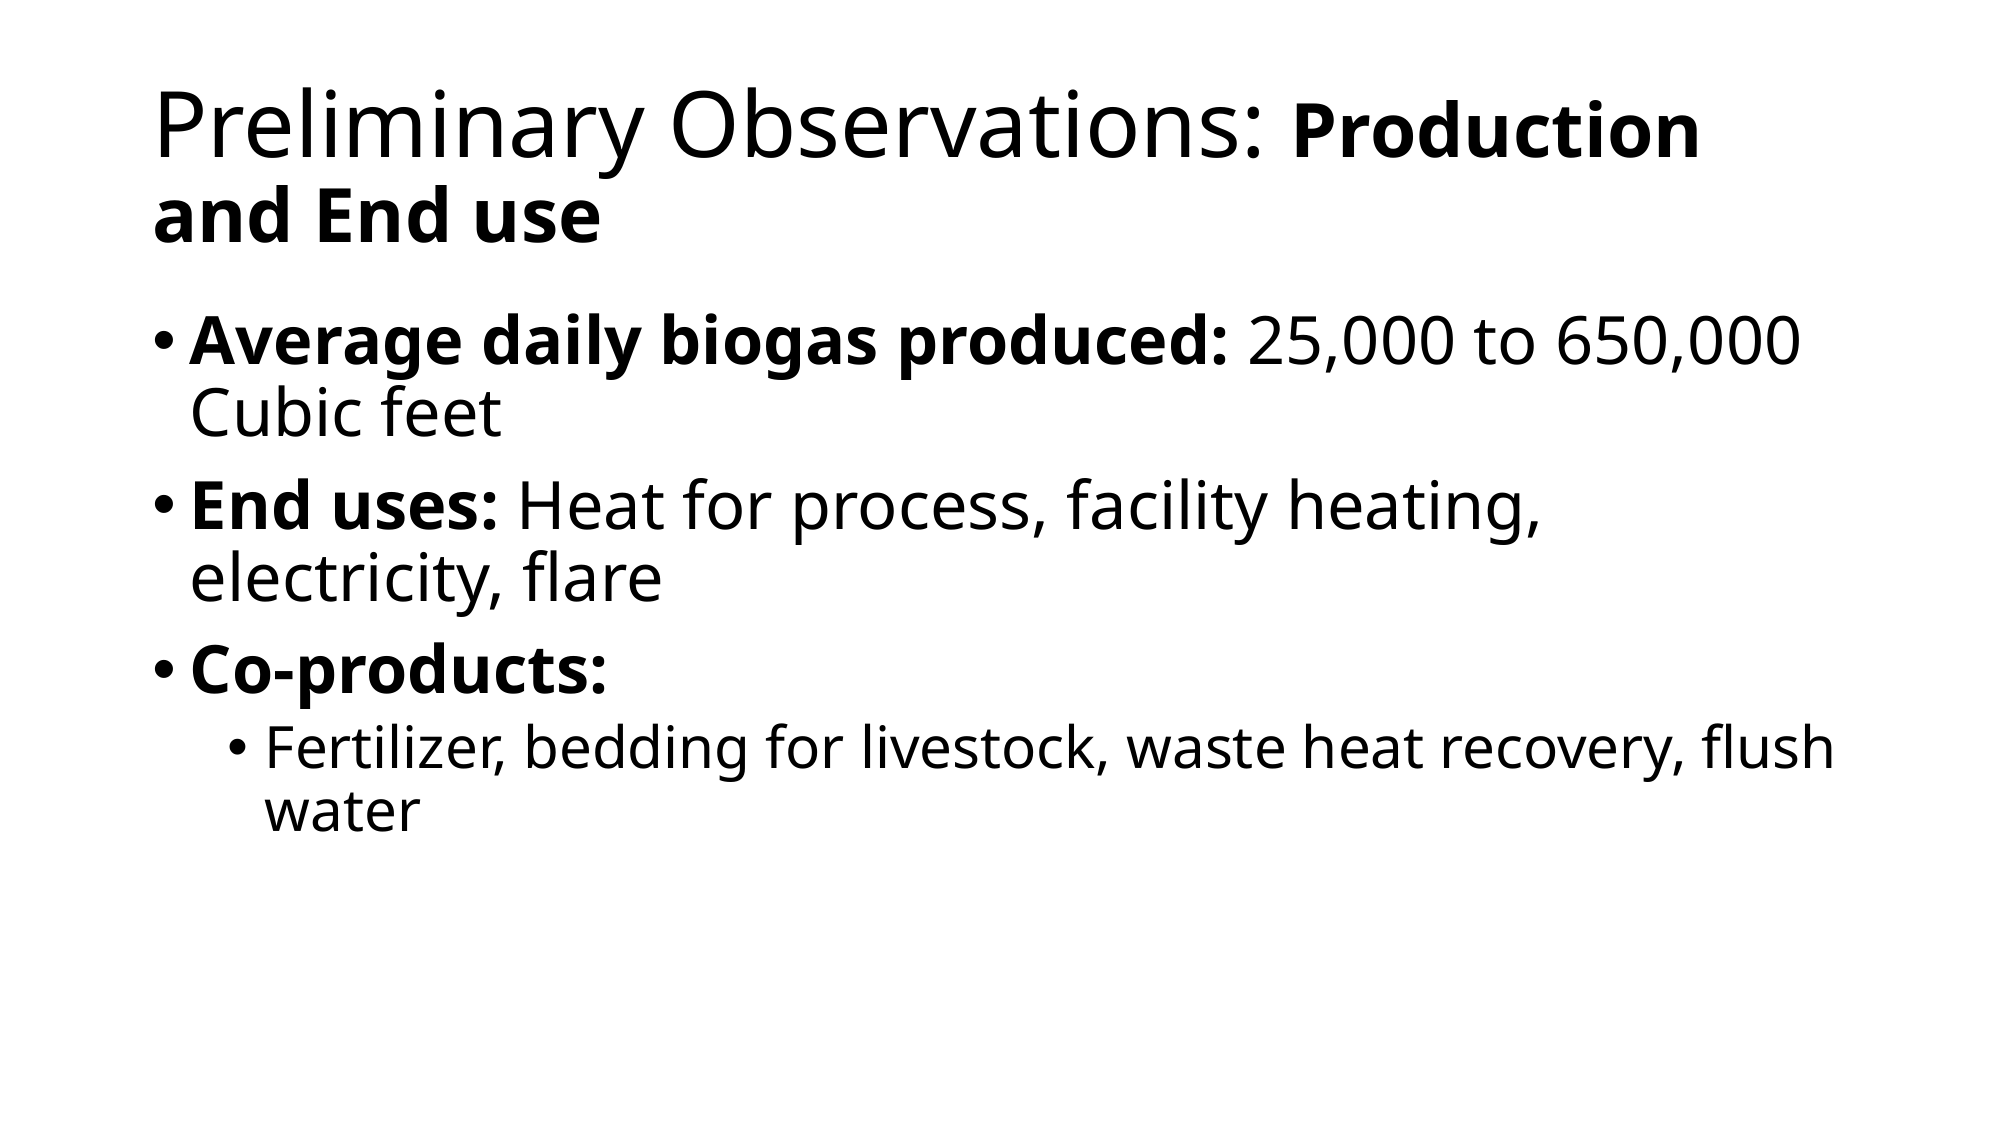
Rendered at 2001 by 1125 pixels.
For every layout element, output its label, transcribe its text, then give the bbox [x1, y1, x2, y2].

list Average daily biogas produced: 25,000 to 650,000 Cubic feet End uses: Heat for process, facility heating, electricity, flare Co-products: Fertilizer, bedding for livestock, waste heat recovery, flush water [137, 299, 1863, 1014]
title Preliminary Observations: Production and End use [137, 59, 1863, 278]
